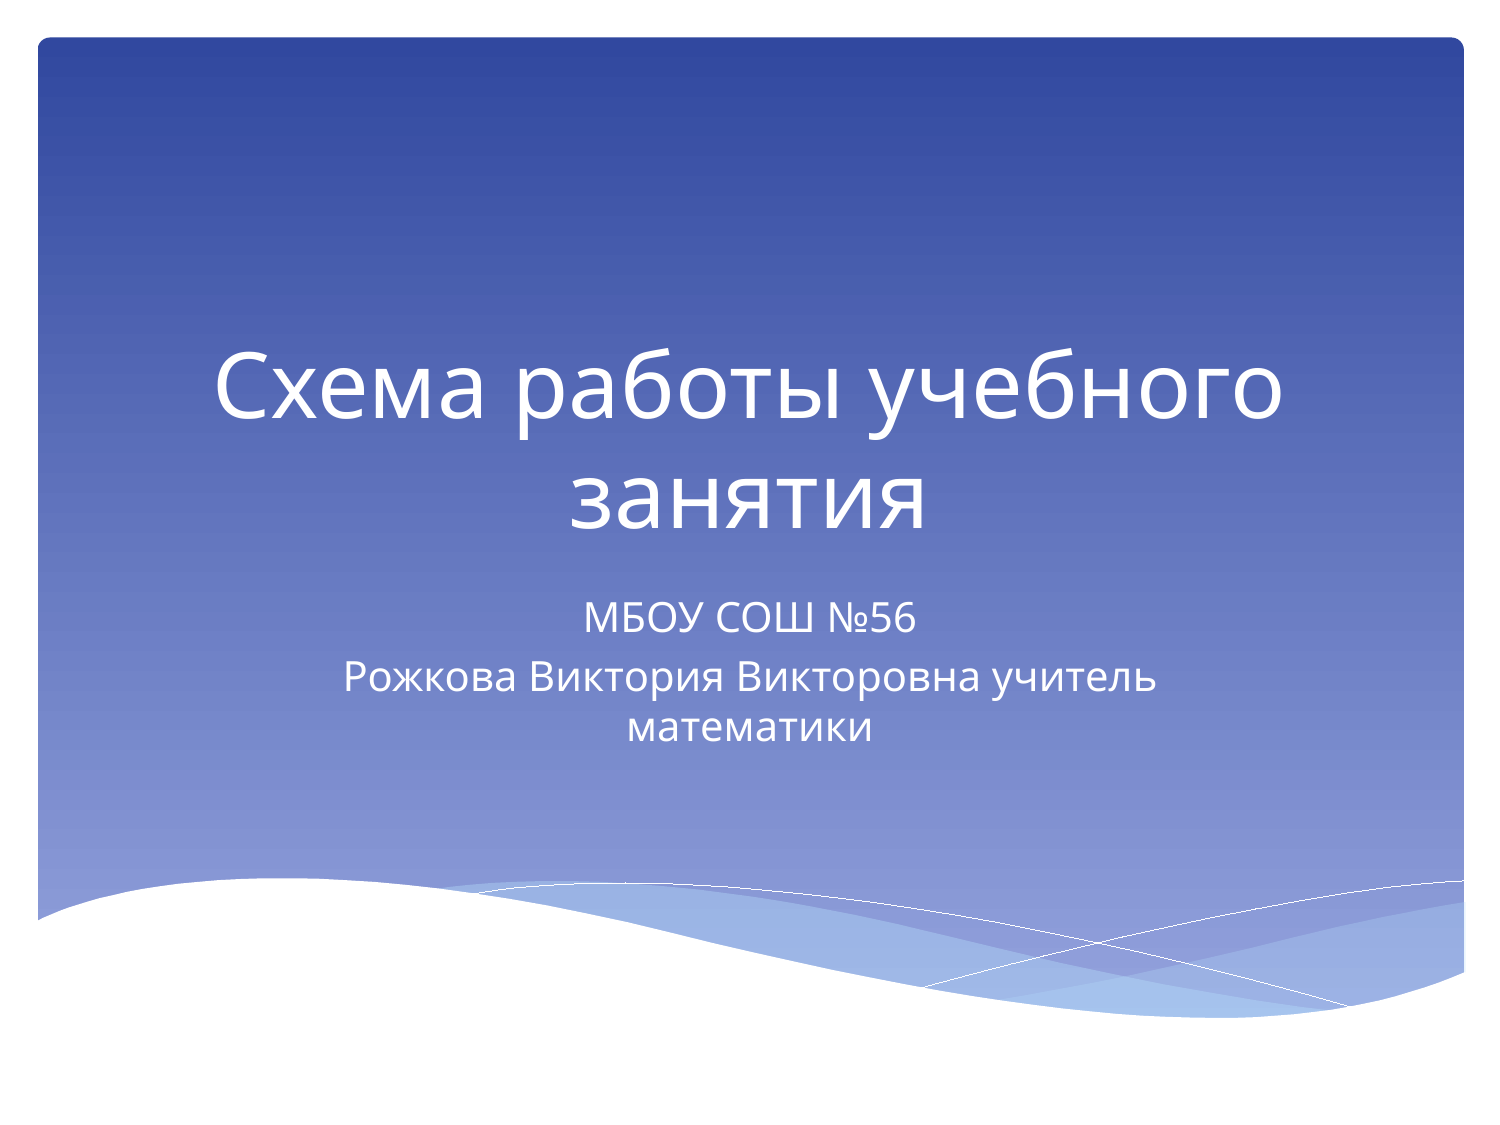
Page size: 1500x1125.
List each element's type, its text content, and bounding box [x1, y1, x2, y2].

title Схема работы учебного занятия [112, 262, 1388, 555]
subtitle МБОУ СОШ №56 Рожкова Виктория Викторовна учитель математики [225, 583, 1275, 825]
